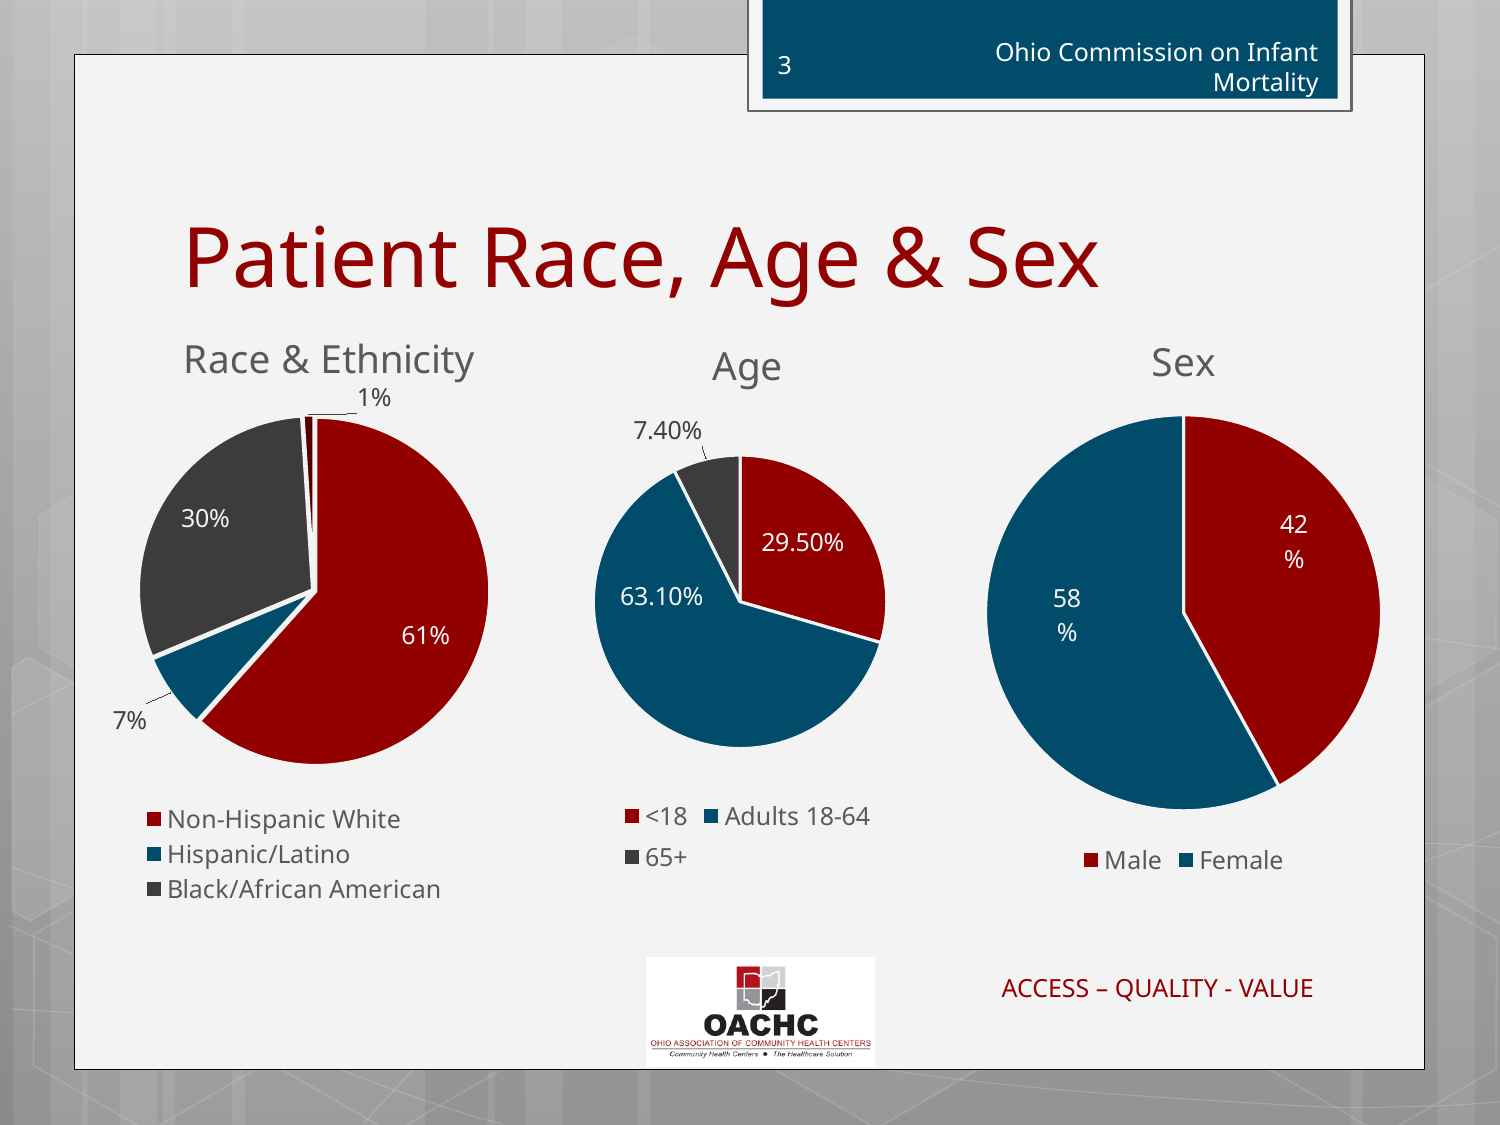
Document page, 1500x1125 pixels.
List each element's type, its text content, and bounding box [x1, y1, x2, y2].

chart [47, 303, 1447, 908]
picture [646, 957, 875, 1067]
slide_number 3 [762, 36, 887, 97]
title Patient Race, Age & Sex [167, 124, 1320, 312]
footer ACCESS – QUALITY - VALUE [705, 960, 1336, 1020]
slide_number Ohio Commission on Infant Mortality [887, 36, 1334, 97]
